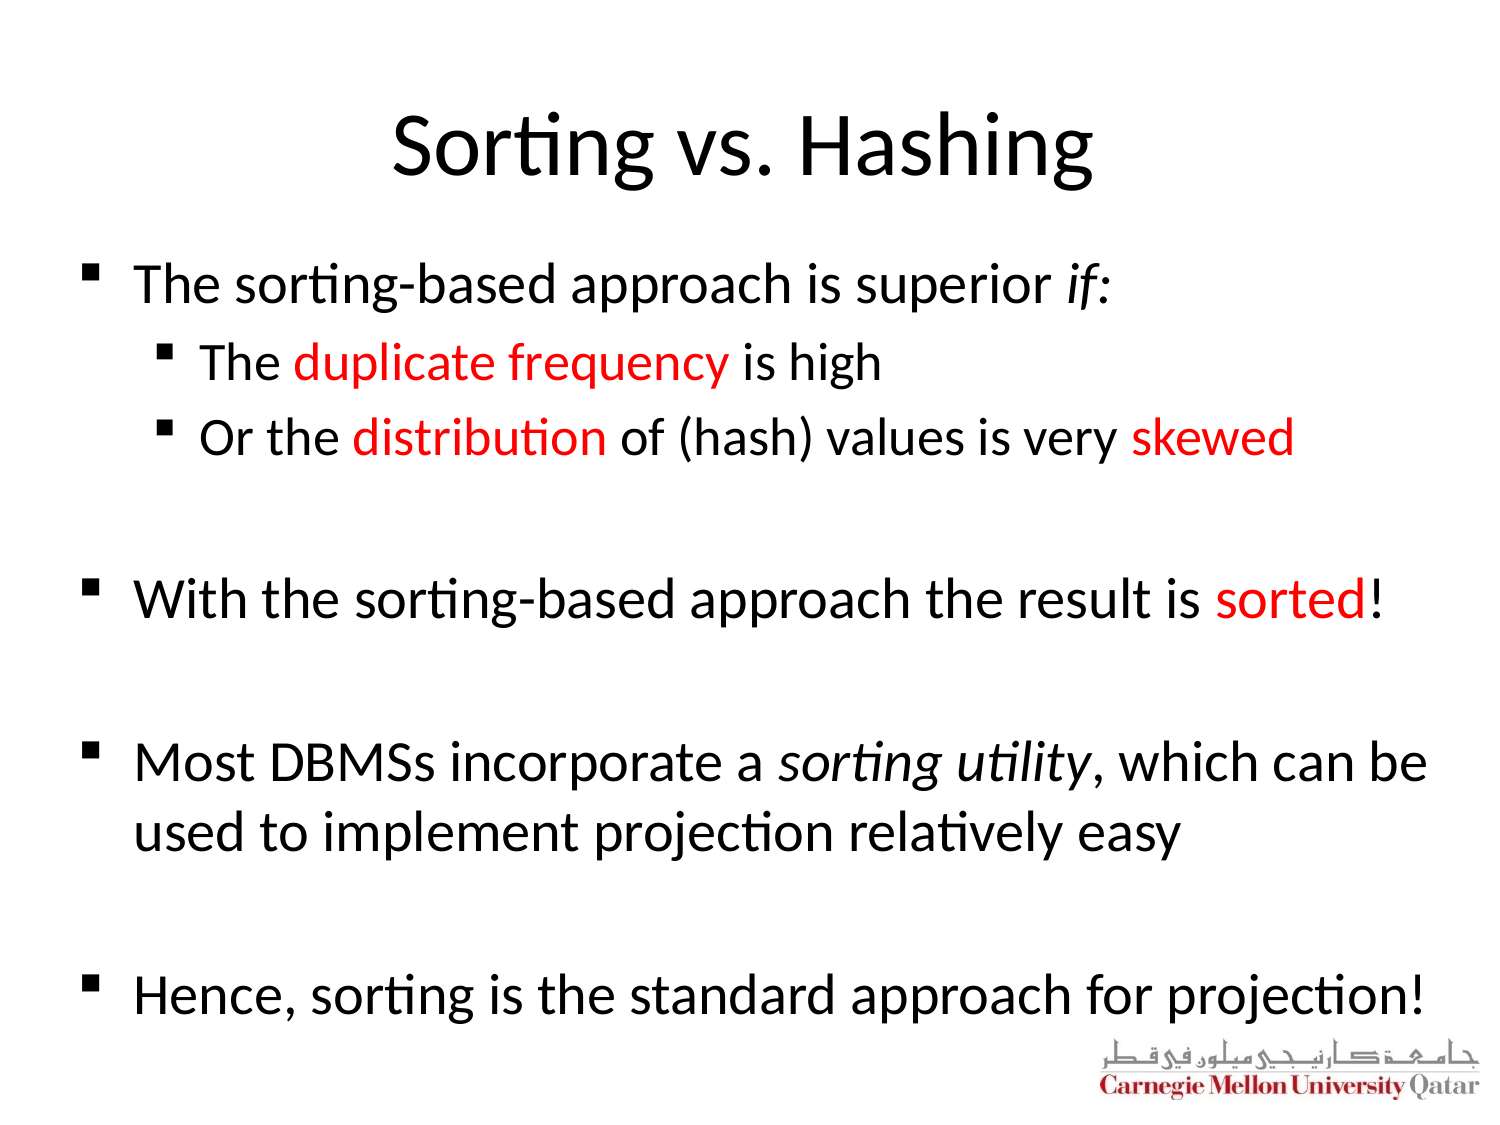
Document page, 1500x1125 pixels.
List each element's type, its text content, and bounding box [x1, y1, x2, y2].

title Sorting vs. Hashing [12, 45, 1475, 233]
list The sorting-based approach is superior if: The duplicate frequency is high Or the distribution of (hash) values is very skewed With the sorting-based approach the result is sorted! Most DBMSs incorporate a sorting utility, which can be used to implement projection relatively easy Hence, sorting is the standard approach for projection! [62, 237, 1480, 1050]
picture [1099, 1037, 1480, 1101]
